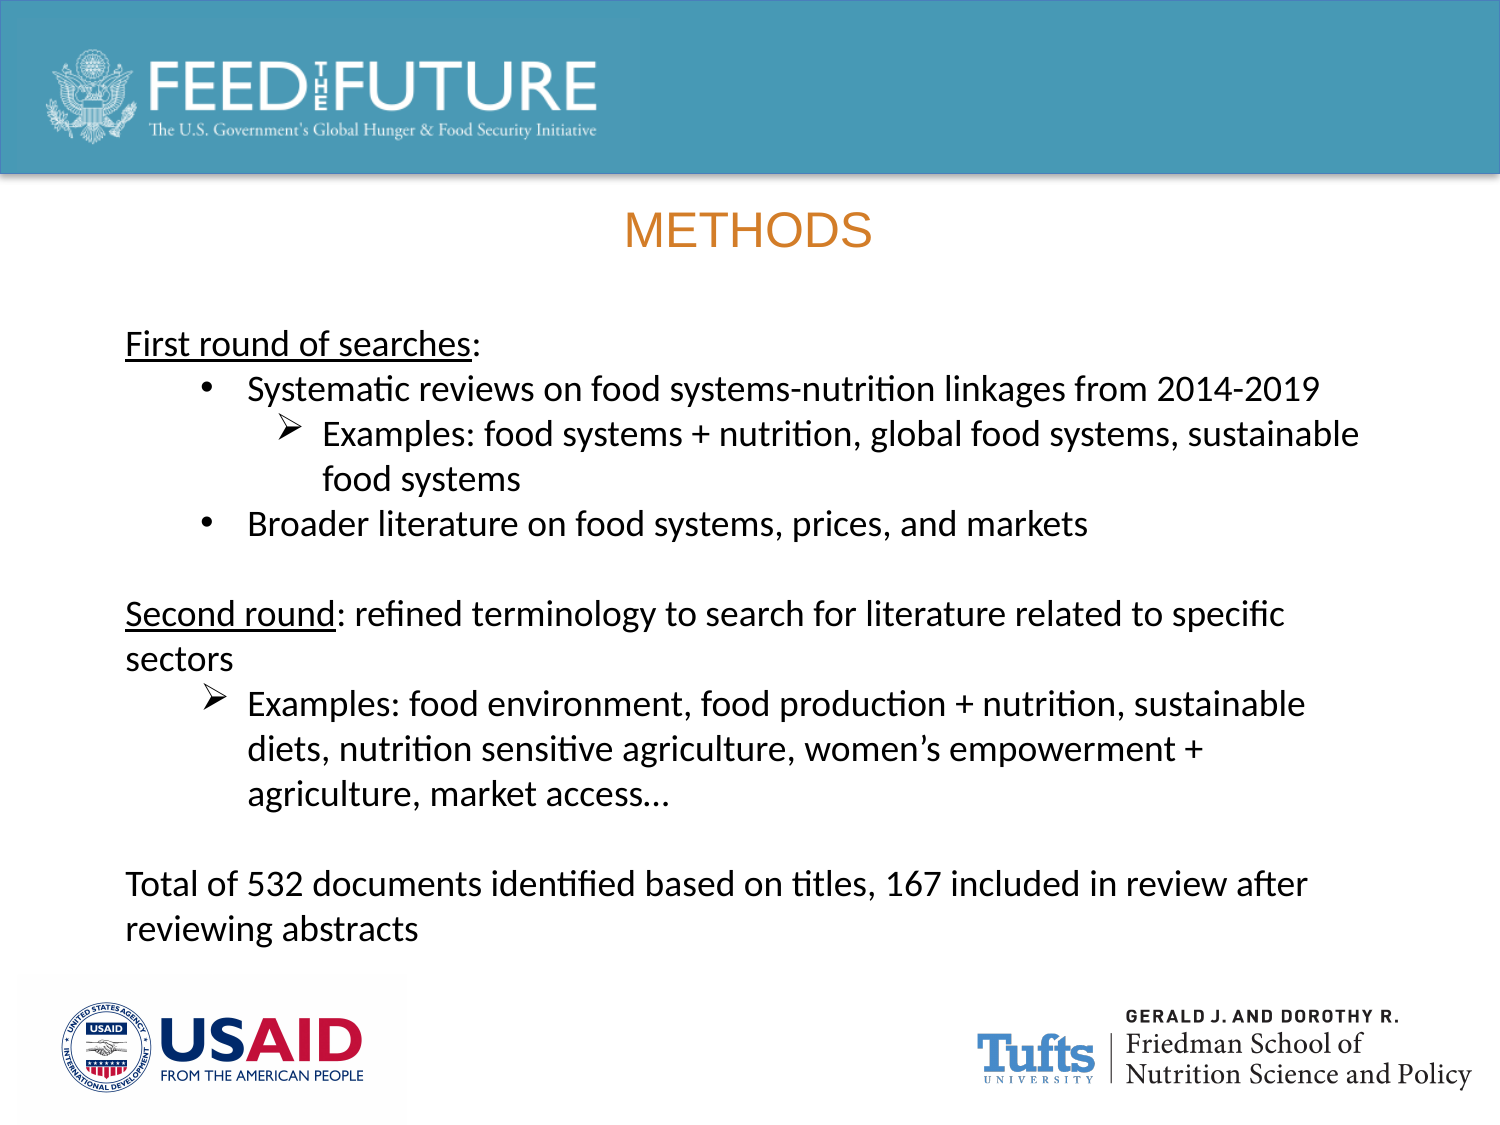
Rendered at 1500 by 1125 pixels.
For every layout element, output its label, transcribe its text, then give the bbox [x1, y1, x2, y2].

picture [17, 974, 407, 1125]
text_box First round of searches: Systematic reviews on food systems-nutrition linkages from 2014-2019 Examples: food systems + nutrition, global food systems, sustainable food systems Broader literature on food systems, prices, and markets Second round: refined terminology to search for literature related to specific sectors Examples: food environment, food production + nutrition, sustainable diets, nutrition sensitive agriculture, women’s empowerment + agriculture, market access… Total of 532 documents identified based on titles, 167 included in review after reviewing abstracts [110, 311, 1383, 1092]
title METHODS [73, 189, 1424, 288]
picture [17, 18, 640, 171]
picture [966, 998, 1483, 1102]
